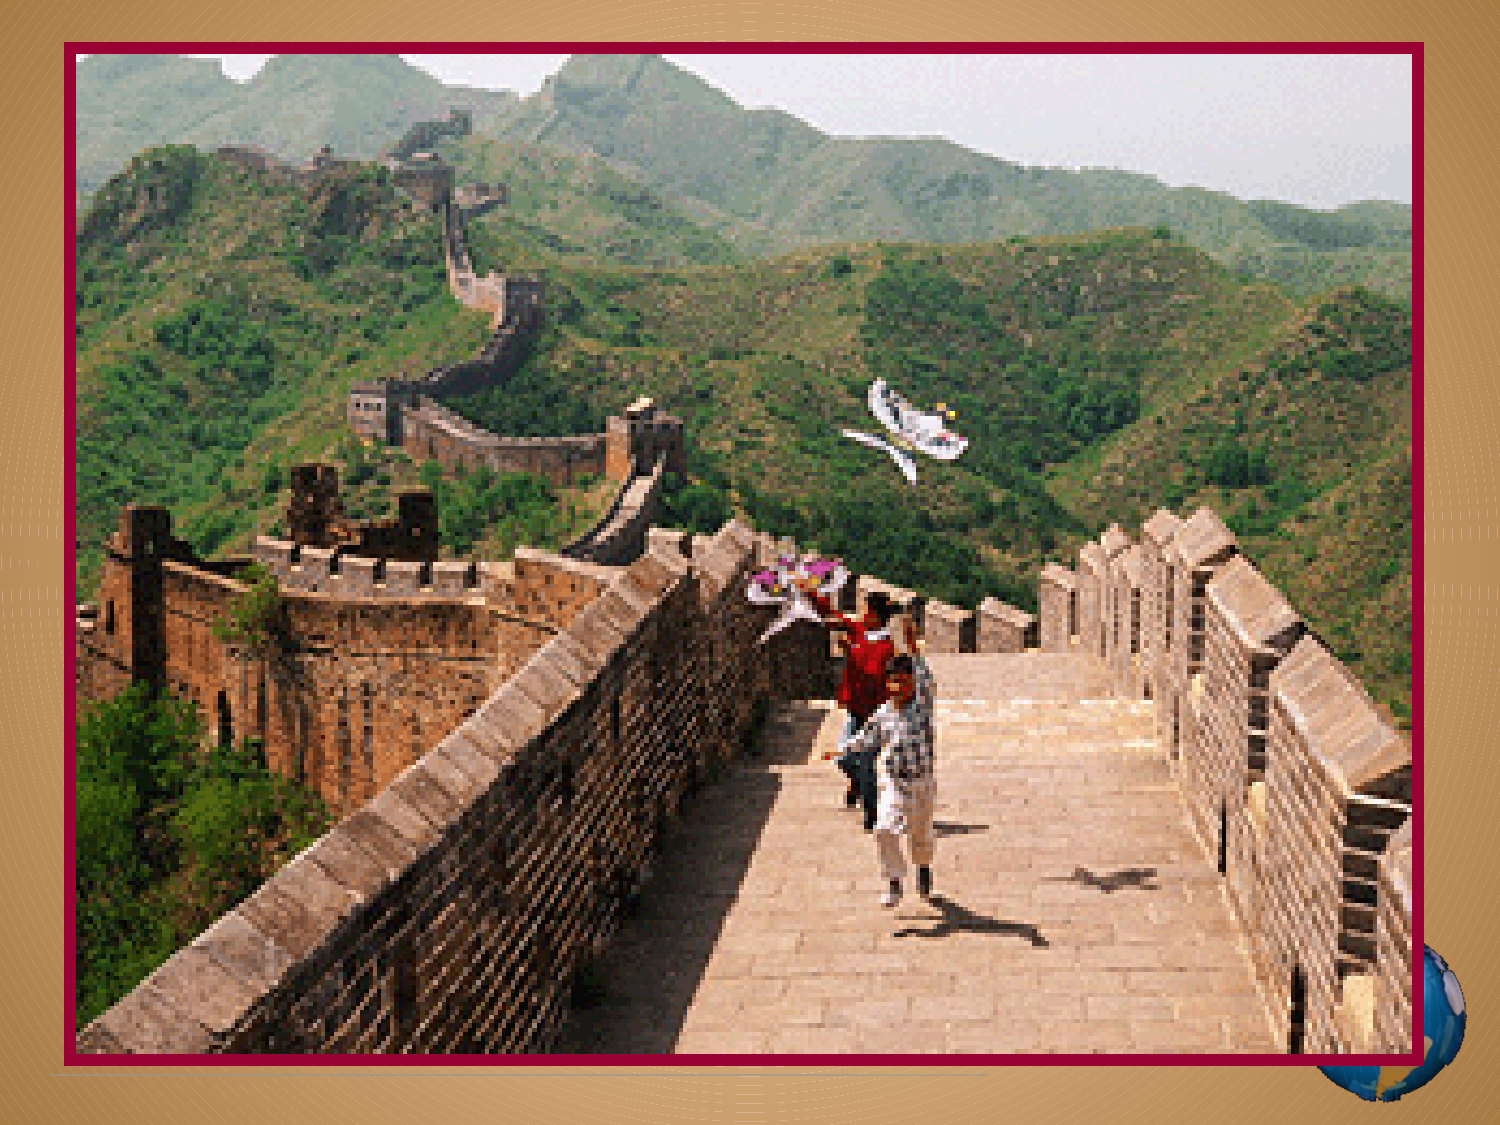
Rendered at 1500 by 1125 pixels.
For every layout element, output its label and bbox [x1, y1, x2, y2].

text_box [76, 54, 1412, 1054]
picture [1262, 909, 1500, 1125]
